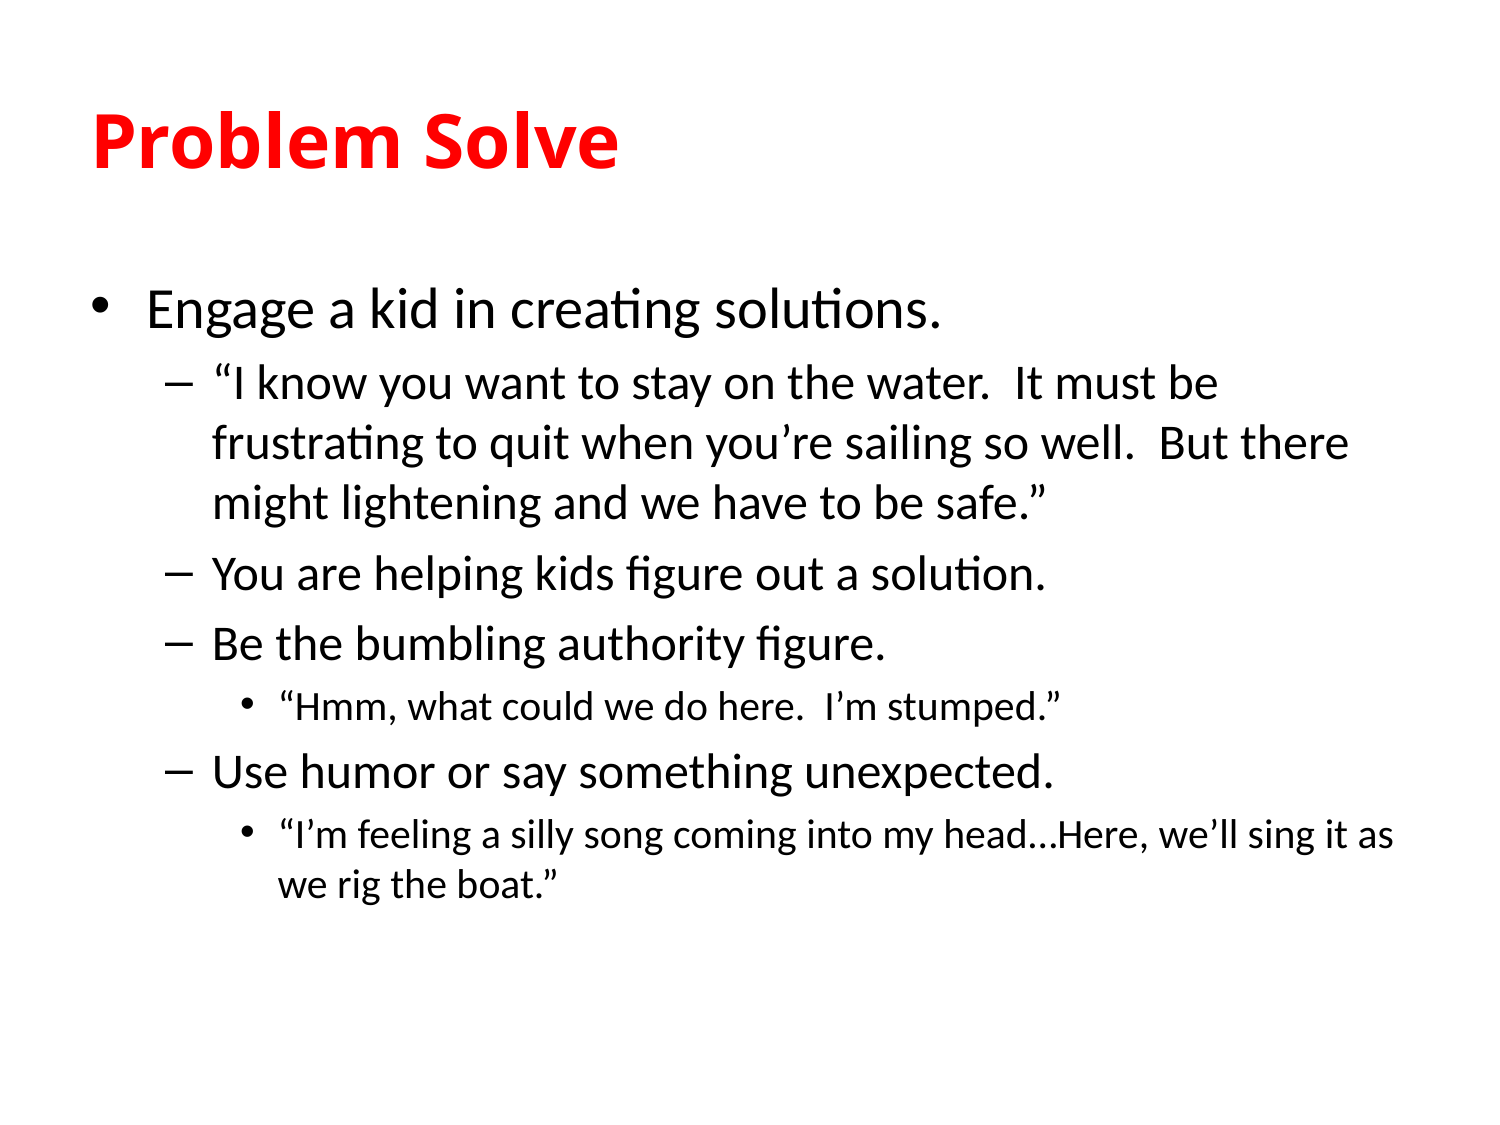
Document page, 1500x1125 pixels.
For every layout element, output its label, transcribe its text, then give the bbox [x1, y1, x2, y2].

list Engage a kid in creating solutions. “I know you want to stay on the water. It must be frustrating to quit when you’re sailing so well. But there might lightening and we have to be safe.” You are helping kids figure out a solution. Be the bumbling authority figure. “Hmm, what could we do here. I’m stumped.” Use humor or say something unexpected. “I’m feeling a silly song coming into my head…Here, we’ll sing it as we rig the boat.” [75, 262, 1425, 1005]
title Problem Solve [75, 45, 1425, 233]
